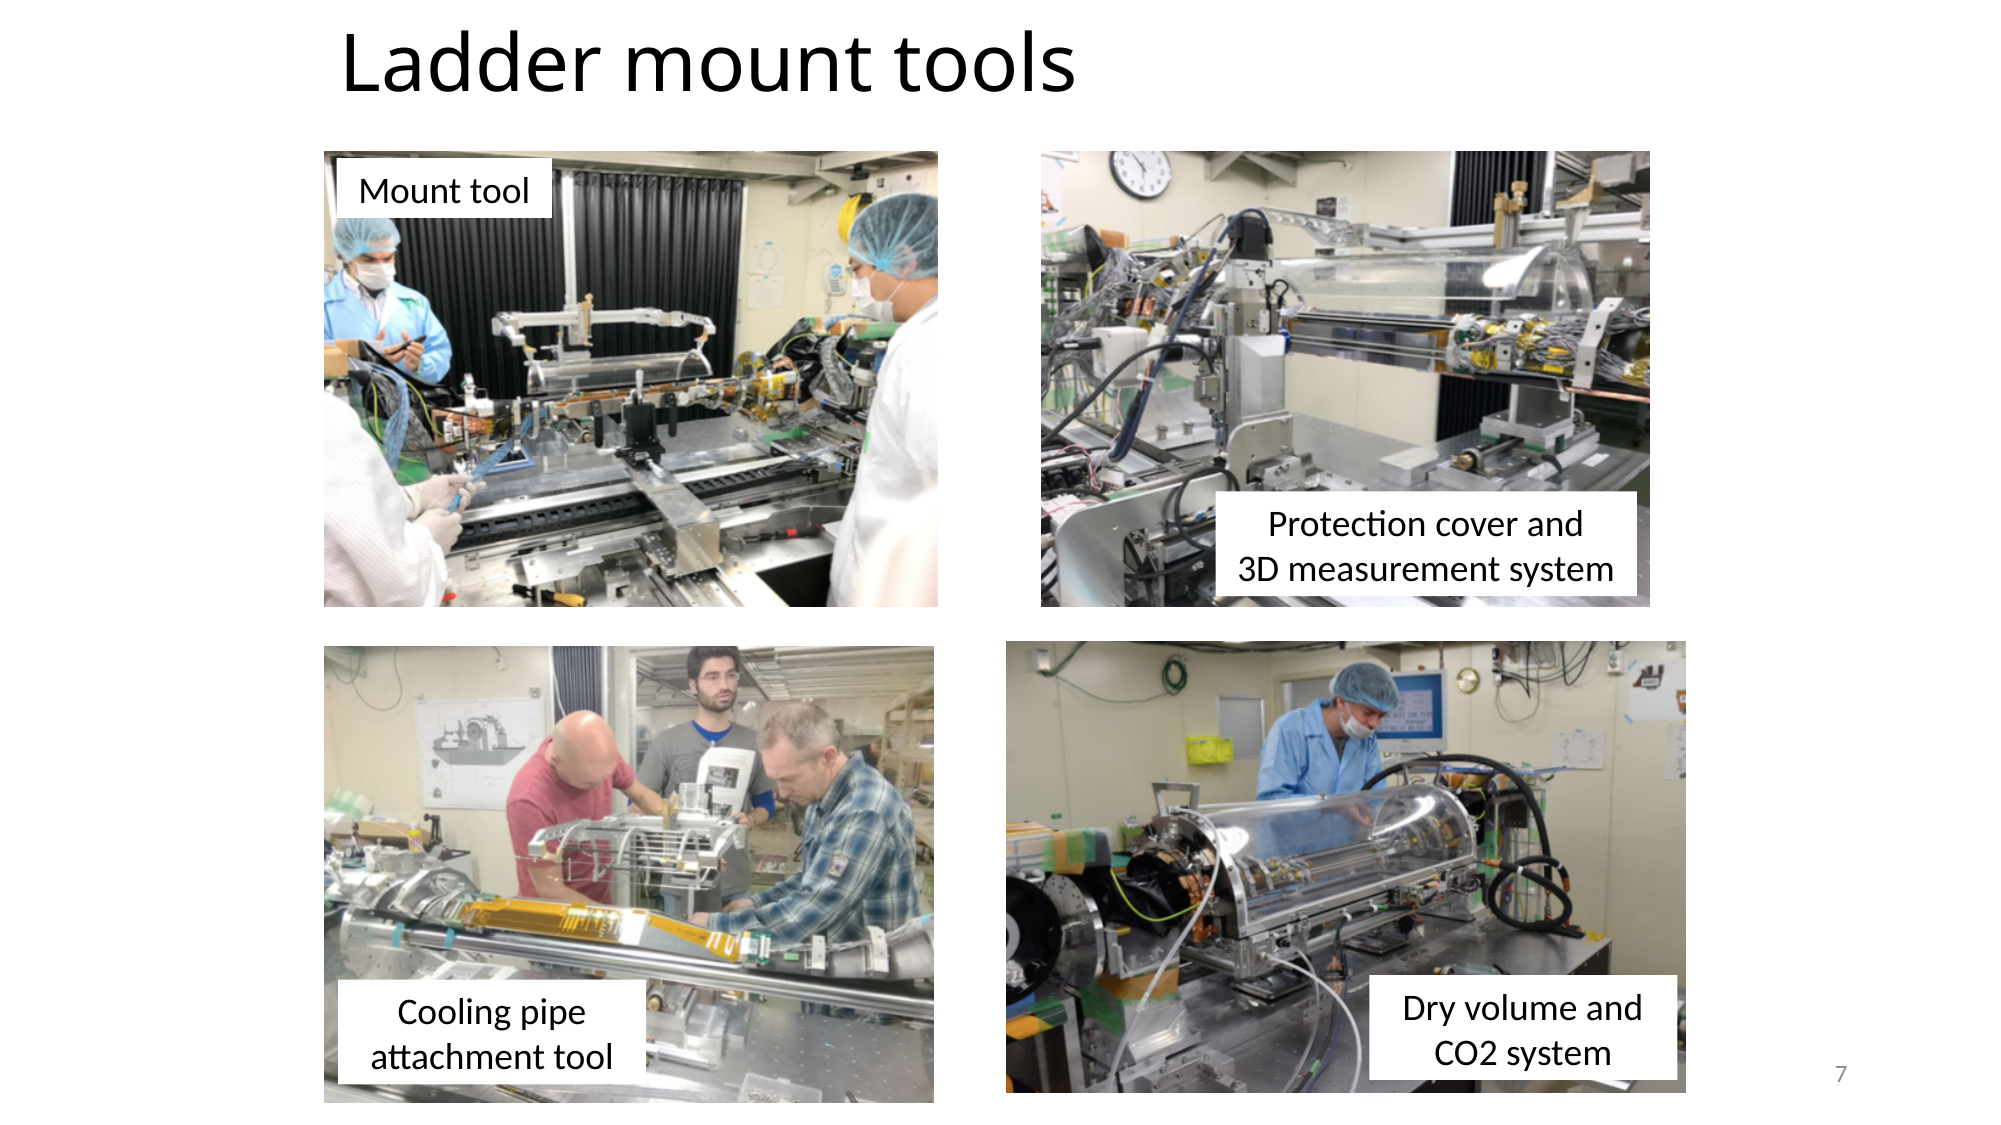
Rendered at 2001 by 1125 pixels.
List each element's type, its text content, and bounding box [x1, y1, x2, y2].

picture [1006, 641, 1686, 1093]
picture [324, 646, 934, 1103]
slide_number 7 [1412, 1042, 1863, 1103]
title Ladder mount tools [324, 14, 1675, 117]
picture [1041, 151, 1650, 608]
picture [324, 151, 938, 608]
